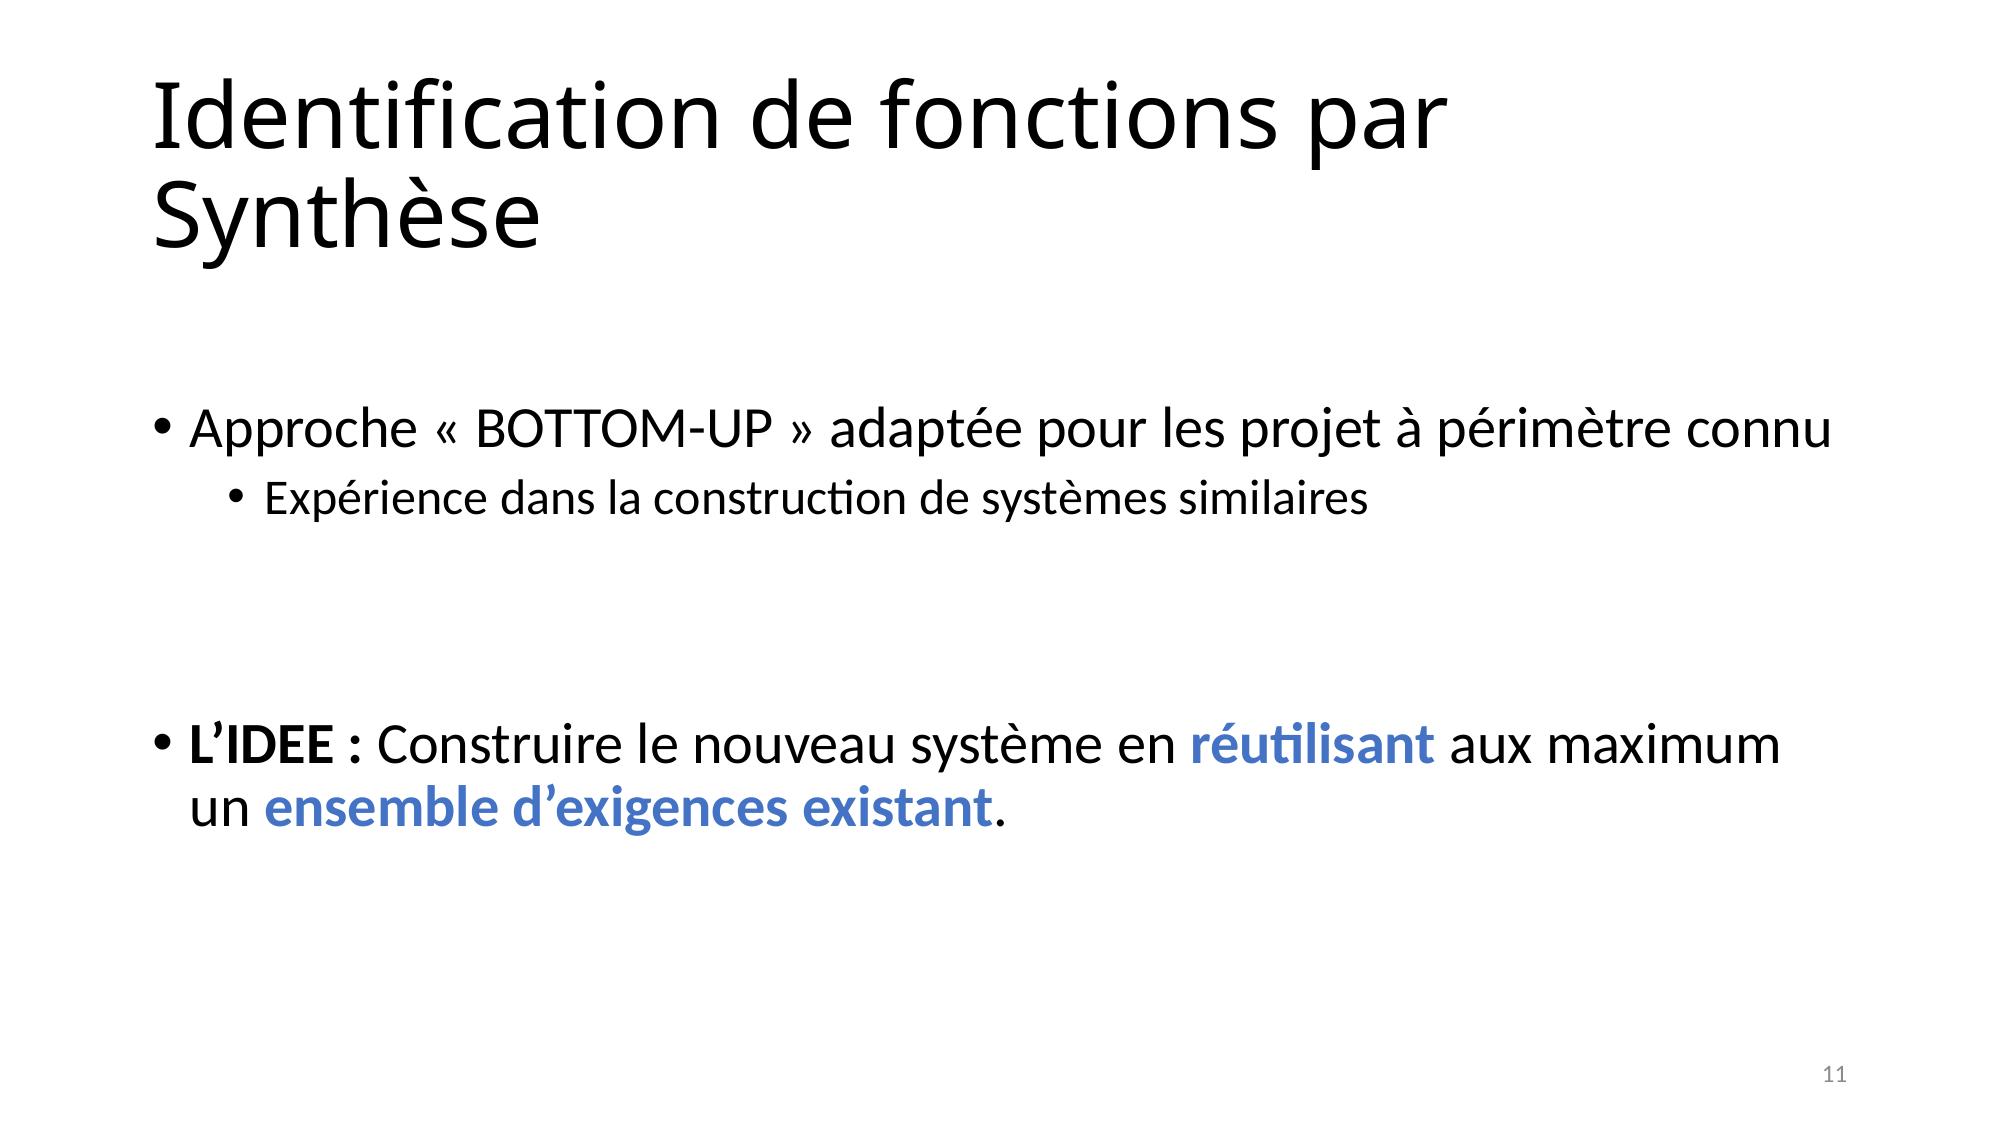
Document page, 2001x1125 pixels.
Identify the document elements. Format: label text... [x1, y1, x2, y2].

title Identification de fonctions par Synthèse [137, 59, 1863, 278]
slide_number 11 [1412, 1042, 1863, 1103]
list Approche « BOTTOM-UP » adaptée pour les projet à périmètre connu Expérience dans la construction de systèmes similaires L’IDEE : Construire le nouveau système en réutilisant aux maximum un ensemble d’exigences existant. [137, 299, 1863, 1014]
